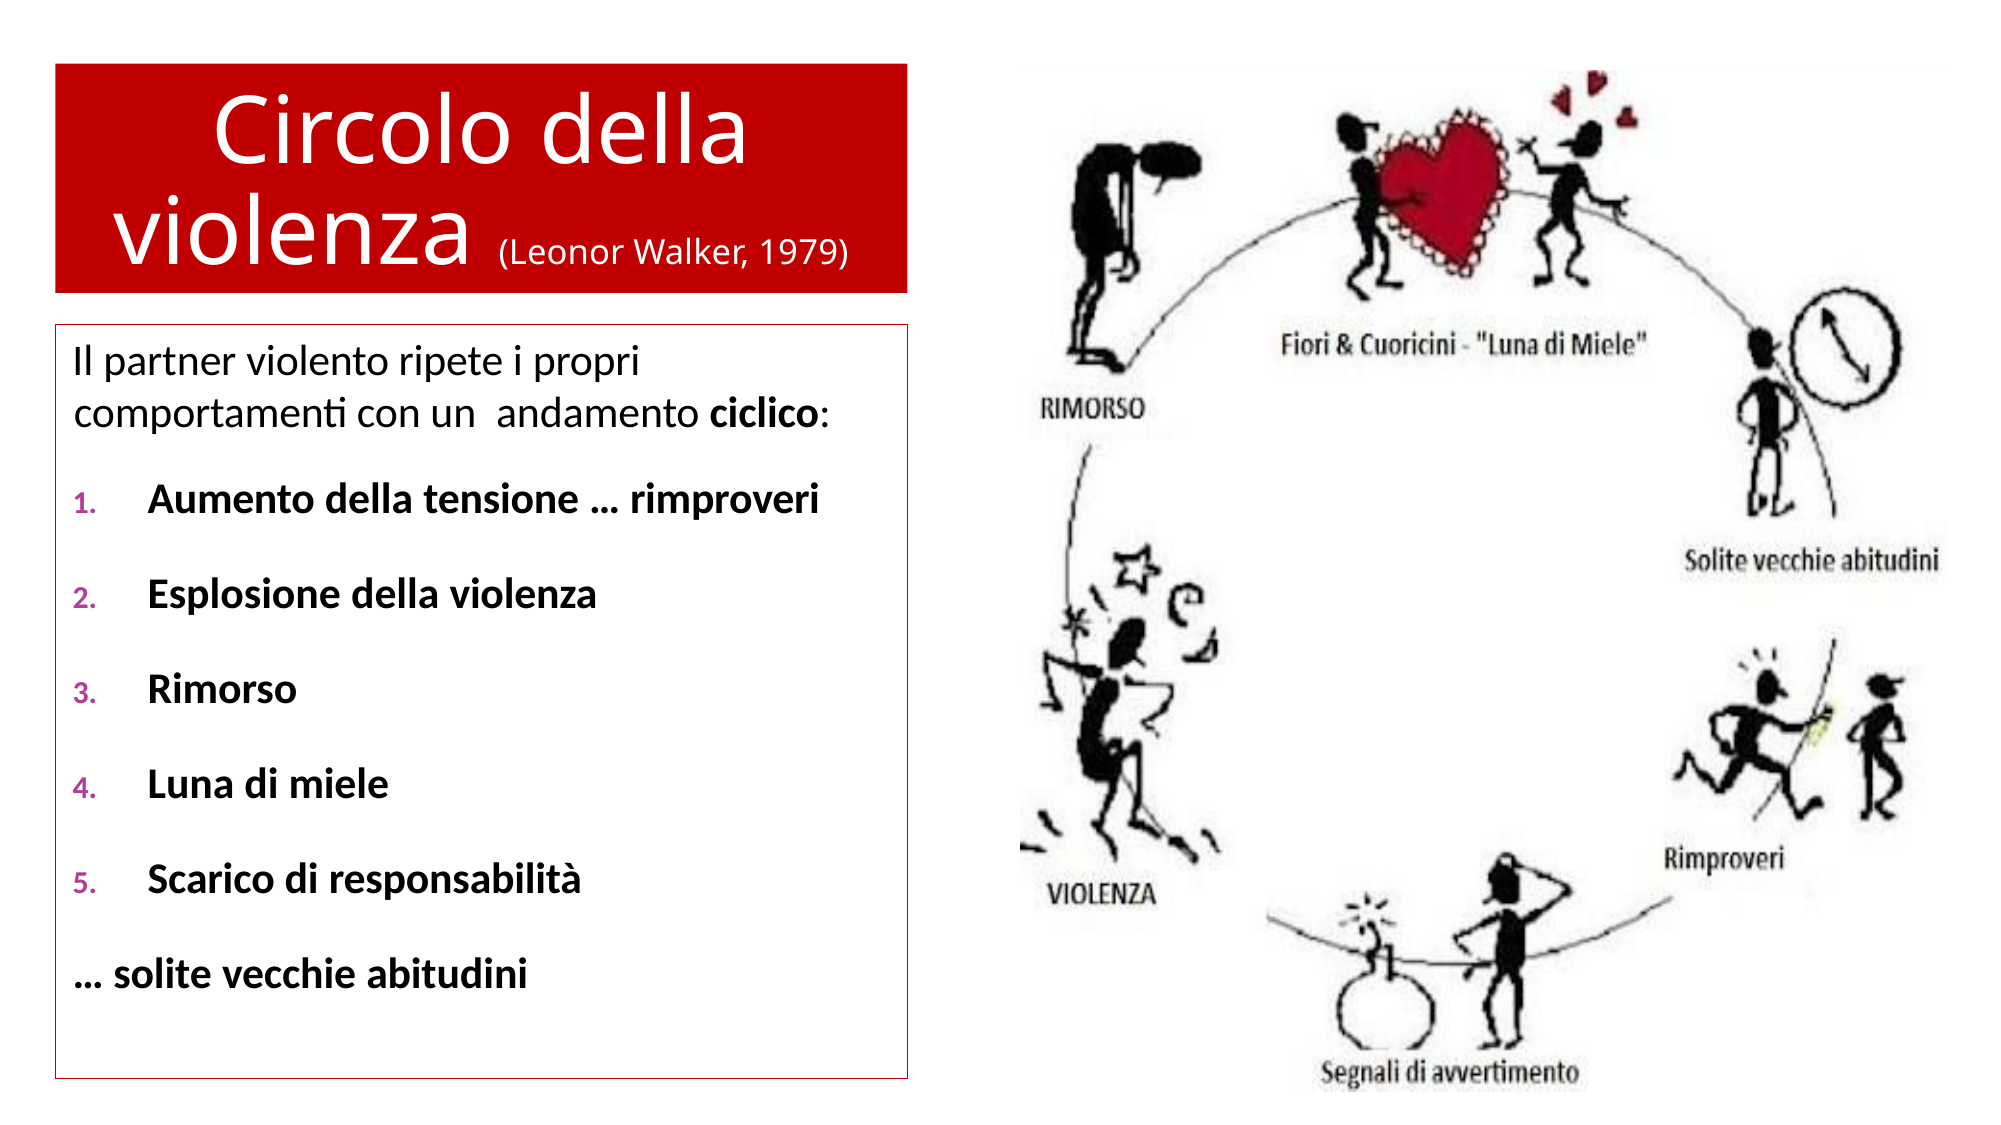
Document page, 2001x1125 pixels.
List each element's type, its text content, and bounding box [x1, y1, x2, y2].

picture [1020, 70, 1948, 1092]
title Circolo della violenza (Leonor Walker, 1979) [55, 63, 908, 293]
list Il partner violento ripete i propri comportamenti con un andamento ciclico: Aumento della tensione … rimproveri Esplosione della violenza Rimorso Luna di miele Scarico di responsabilità … solite vecchie abitudini [55, 324, 908, 1079]
